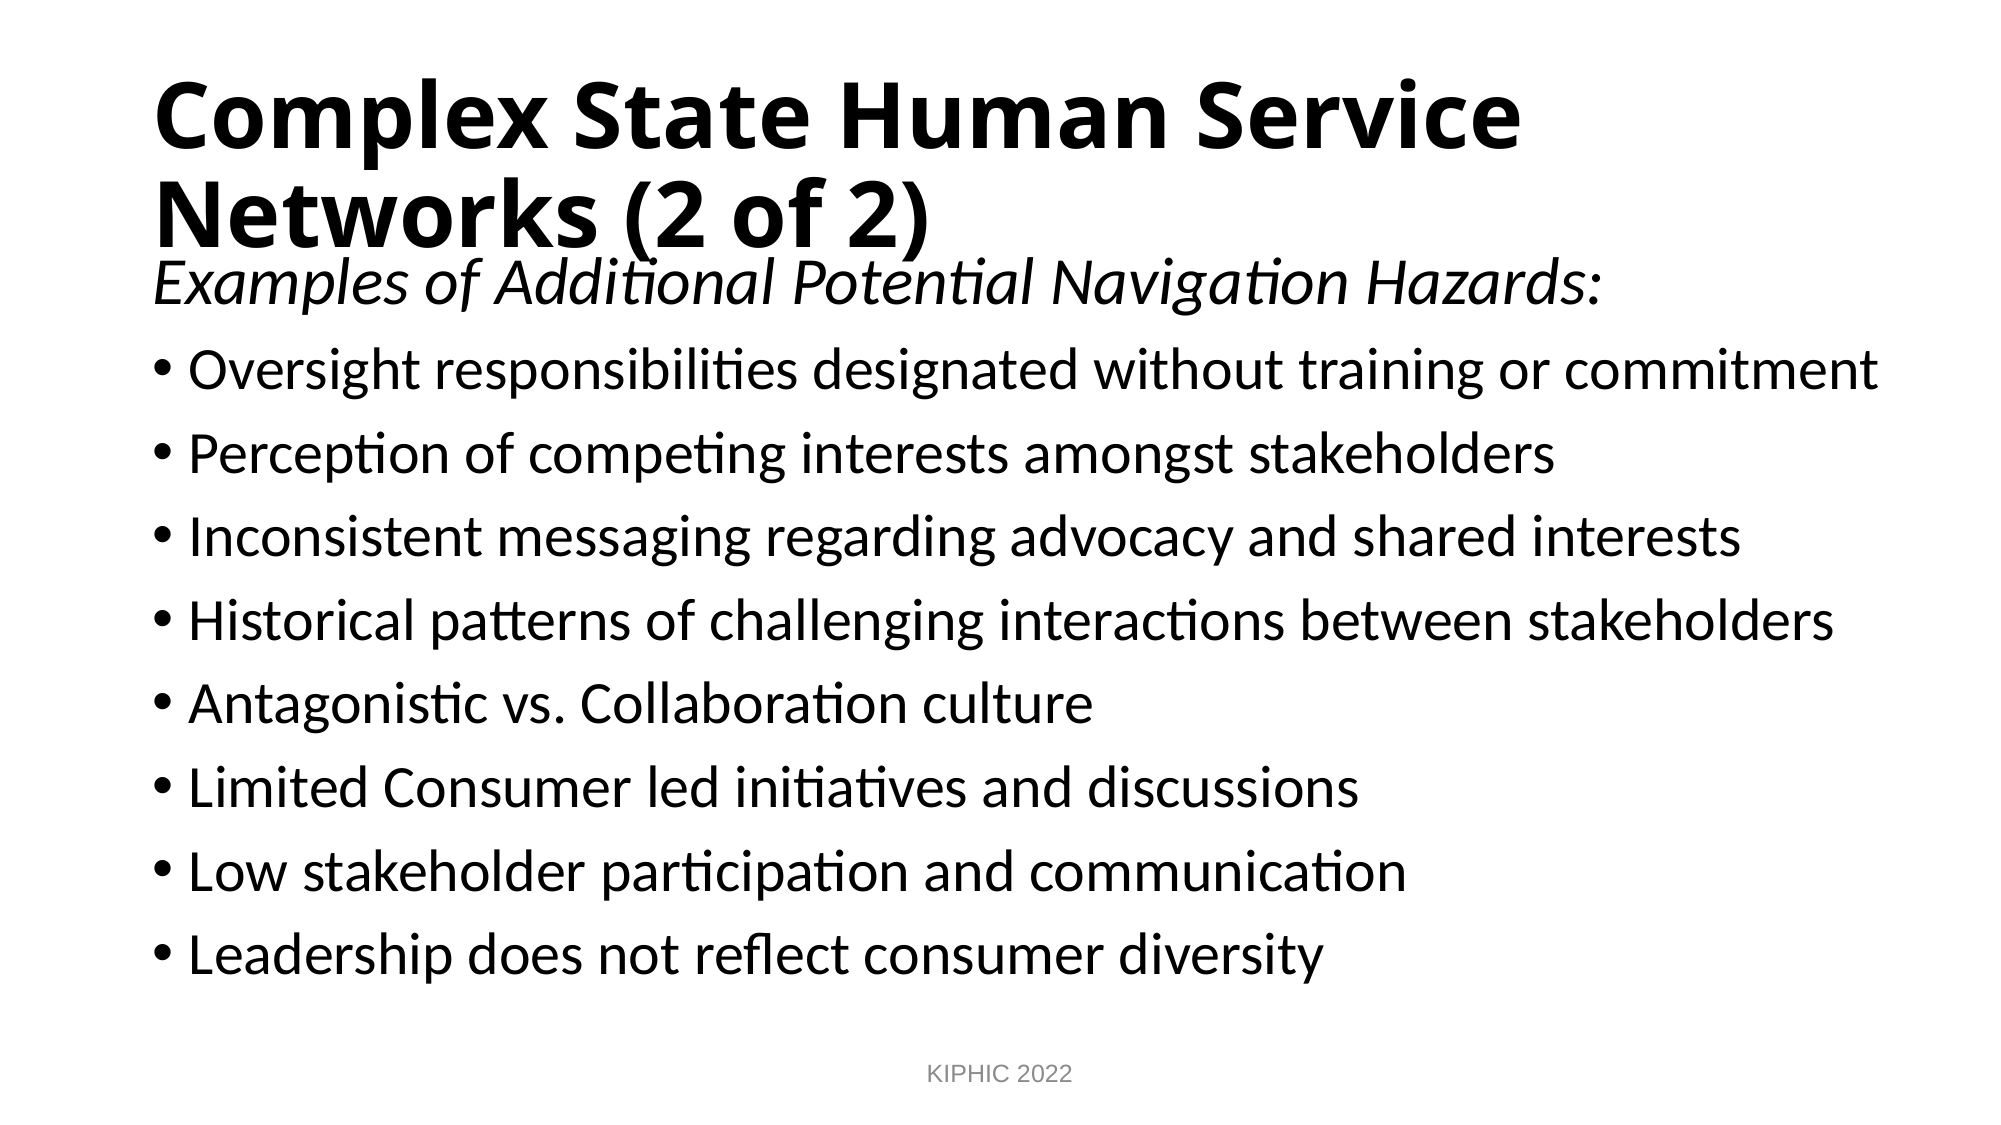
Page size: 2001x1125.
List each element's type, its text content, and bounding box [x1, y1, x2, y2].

footer KIPHIC 2022 [662, 1042, 1338, 1103]
title Complex State Human Service Networks (2 of 2) [137, 59, 1943, 278]
list Examples of Additional Potential Navigation Hazards: Oversight responsibilities designated without training or commitment Perception of competing interests amongst stakeholders Inconsistent messaging regarding advocacy and shared interests Historical patterns of challenging interactions between stakeholders Antagonistic vs. Collaboration culture Limited Consumer led initiatives and discussions Low stakeholder participation and communication Leadership does not reflect consumer diversity [137, 238, 1900, 1018]
